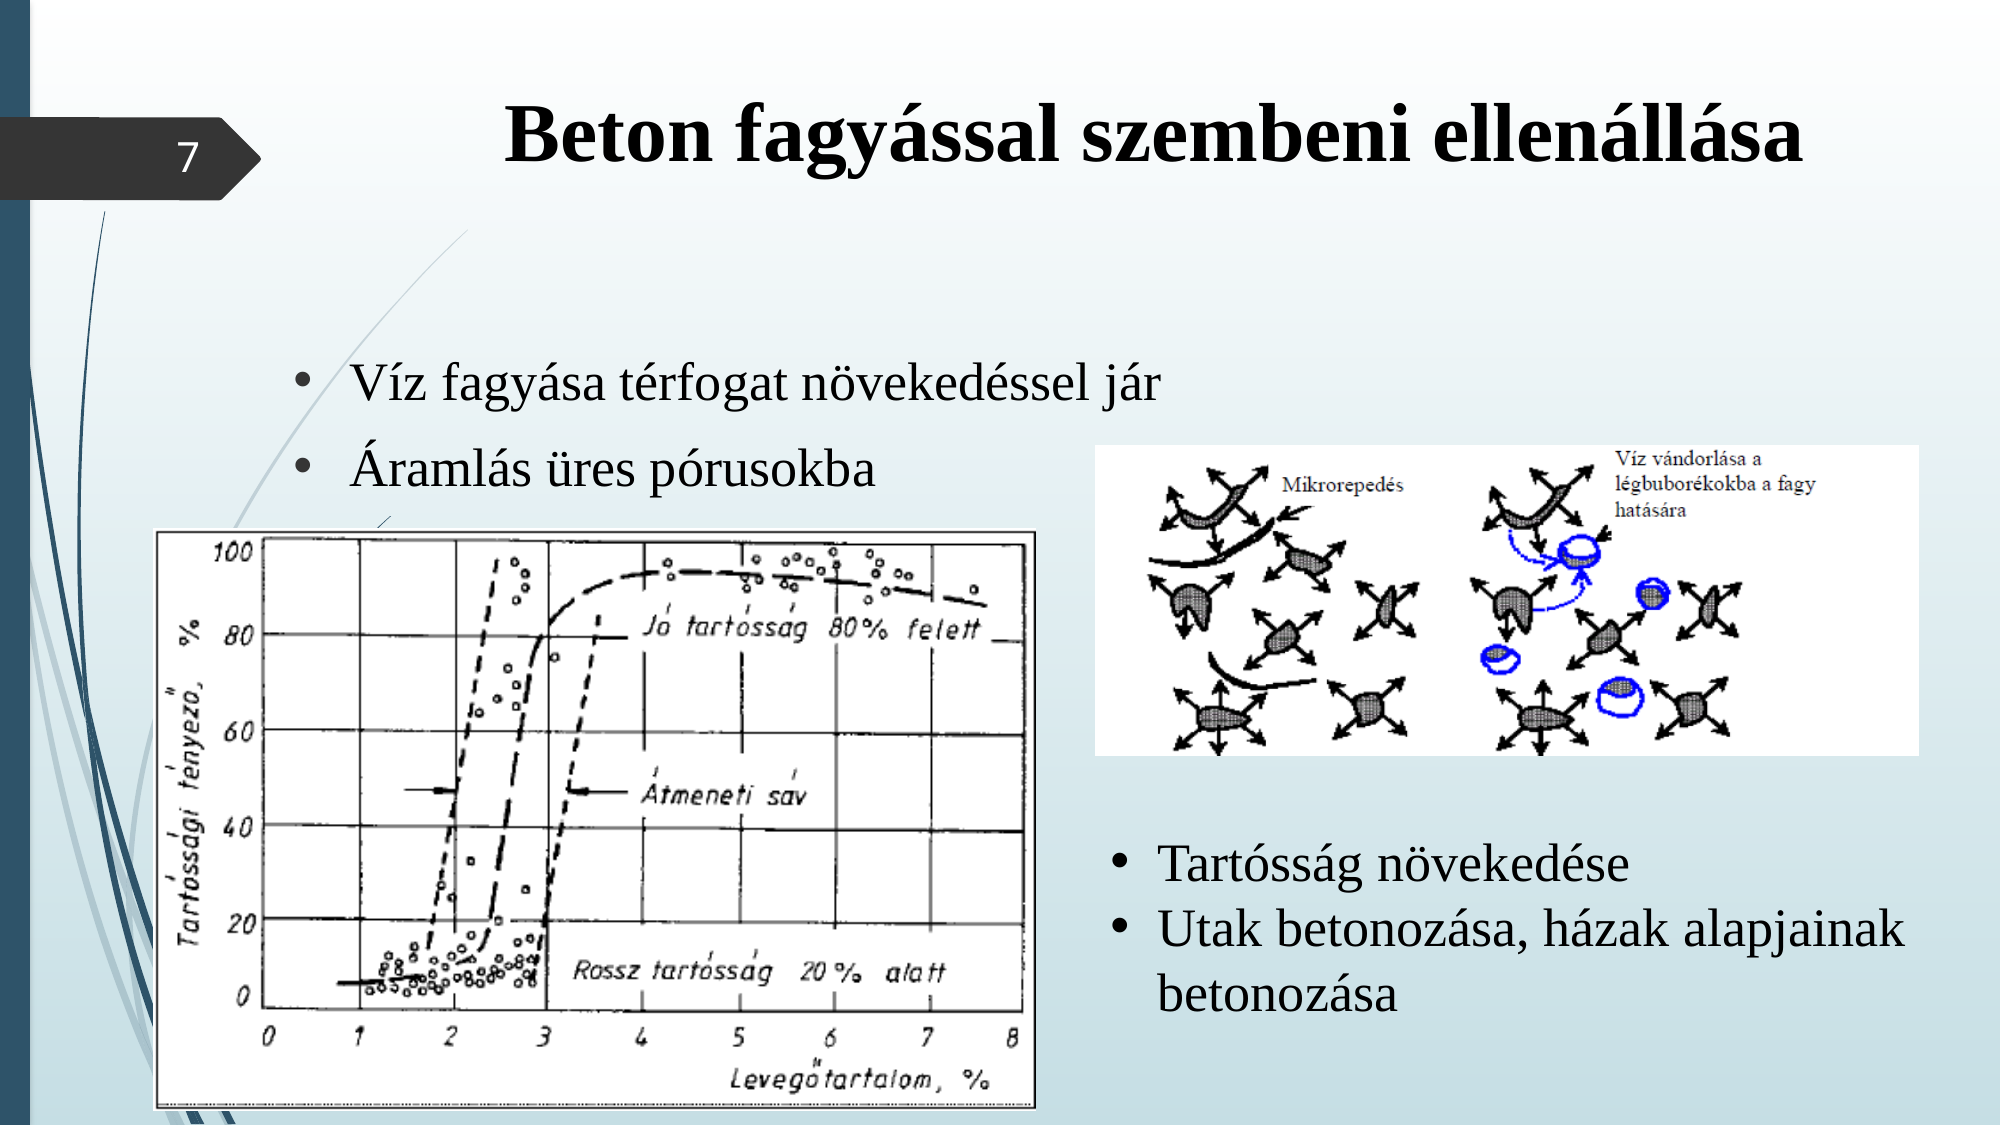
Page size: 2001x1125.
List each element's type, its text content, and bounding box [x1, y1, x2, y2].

title Beton fagyással szembeni ellenállása [424, 70, 1887, 281]
picture [153, 527, 1036, 1112]
slide_number 7 [87, 129, 216, 190]
list Víz fagyása térfogat növekedéssel jár Áramlás üres pórusokba [278, 338, 1741, 959]
picture [1095, 444, 1919, 756]
text_box Tartósság növekedése Utak betonozása, házak alapjainak betonozása [1095, 819, 1939, 1095]
